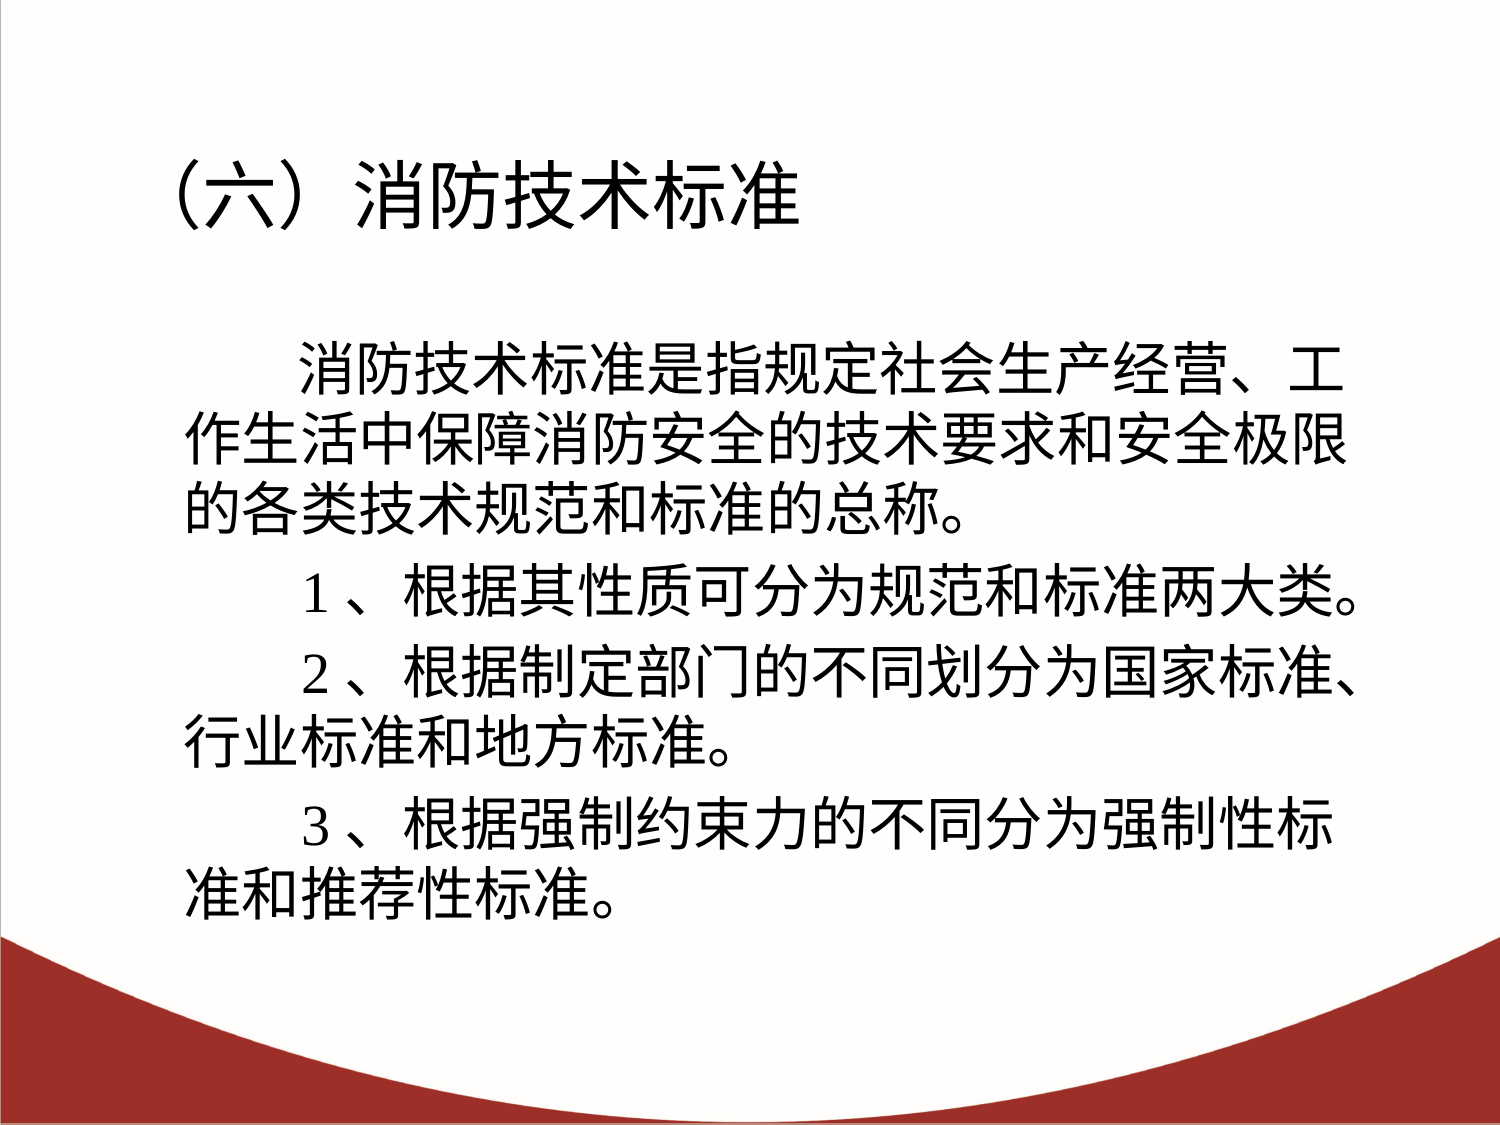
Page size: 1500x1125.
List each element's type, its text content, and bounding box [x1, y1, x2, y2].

list 消防技术标准是指规定社会生产经营、工作生活中保障消防安全的技术要求和安全极限的各类技术规范和标准的总称。 1、根据其性质可分为规范和标准两大类。 2、根据制定部门的不同划分为国家标准、行业标准和地方标准。 3、根据强制约束力的不同分为强制性标准和推荐性标准。 [112, 324, 1388, 1001]
picture [0, 0, 1500, 1125]
title （六）消防技术标准 [112, 99, 1388, 288]
